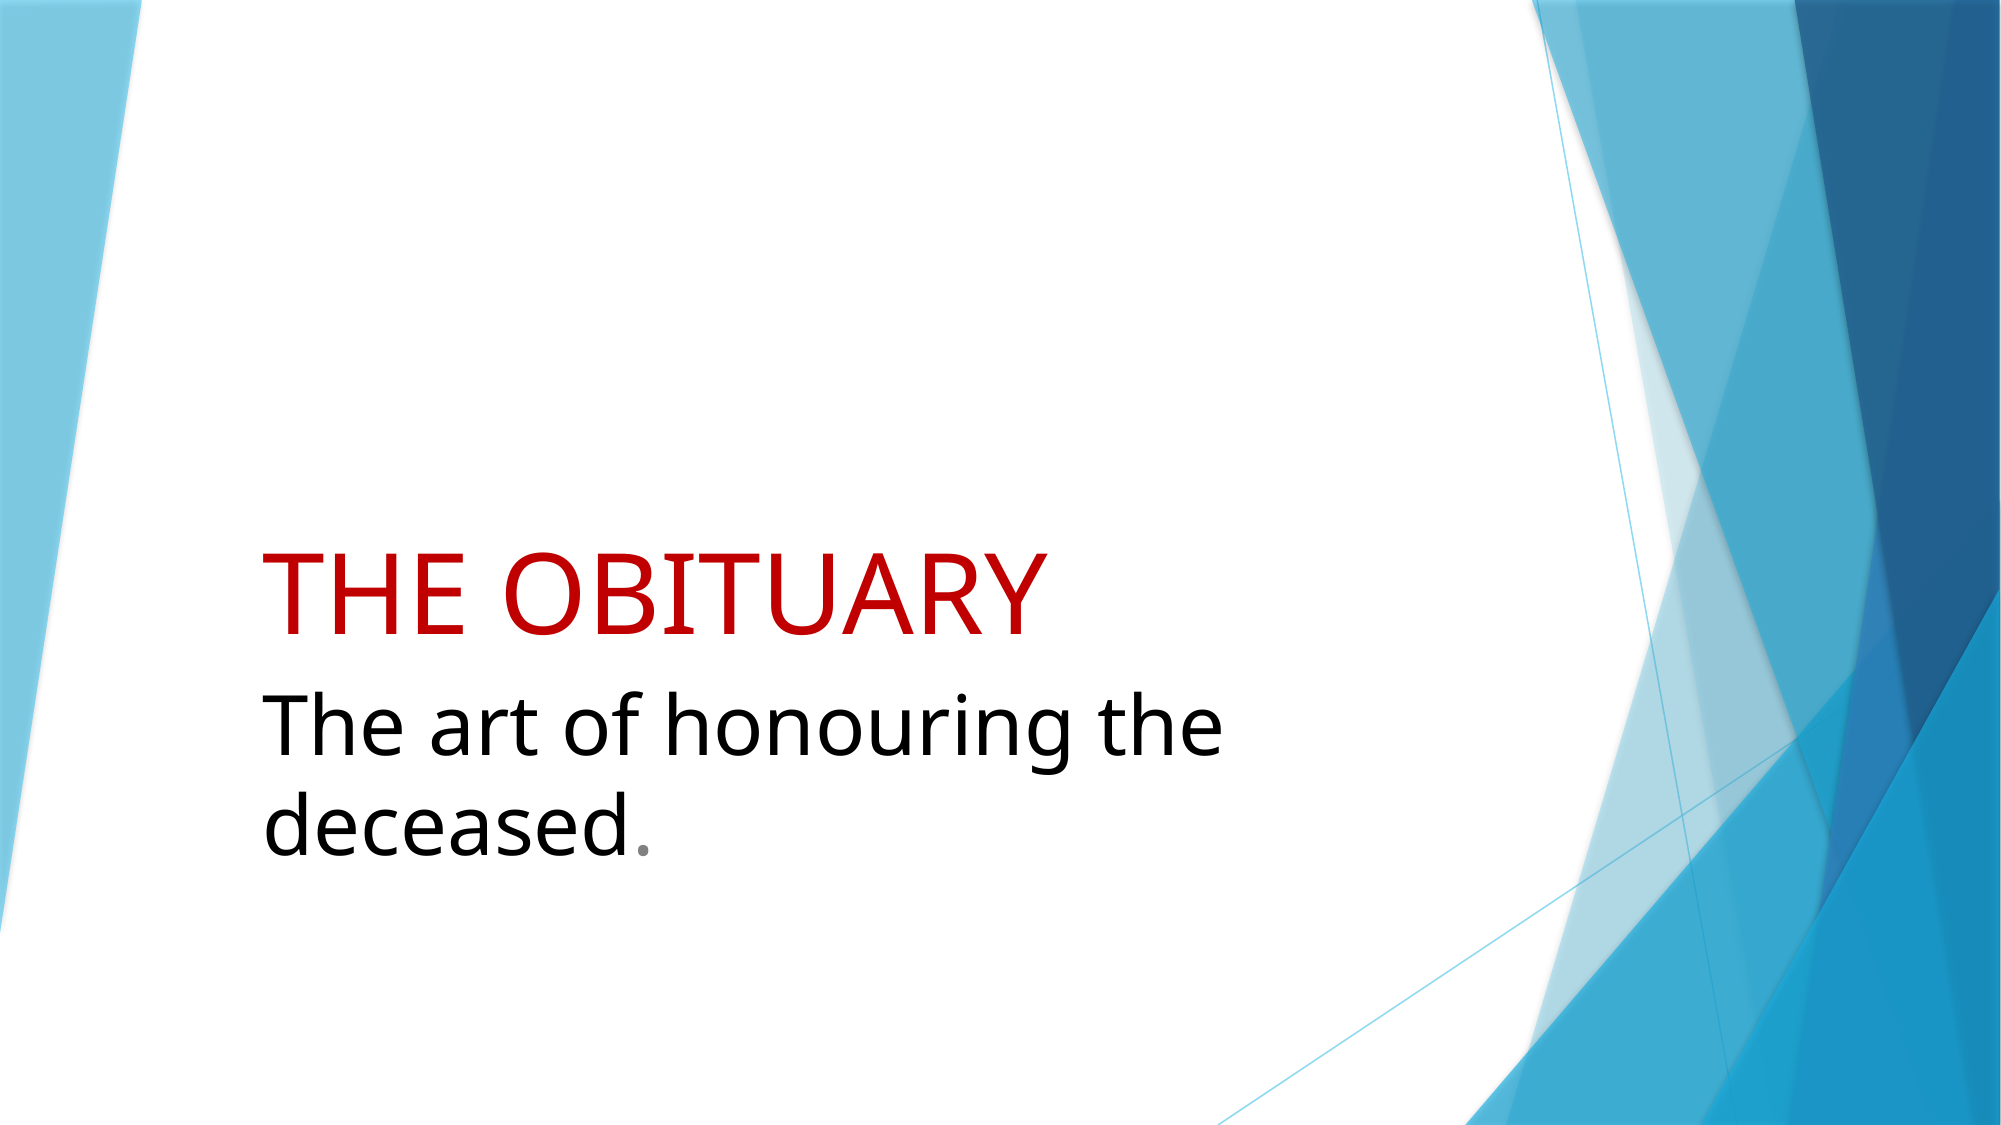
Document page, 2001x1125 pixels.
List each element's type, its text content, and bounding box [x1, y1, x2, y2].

title THE OBITUARY [247, 394, 1522, 664]
subtitle The art of honouring the deceased. [247, 664, 1522, 919]
